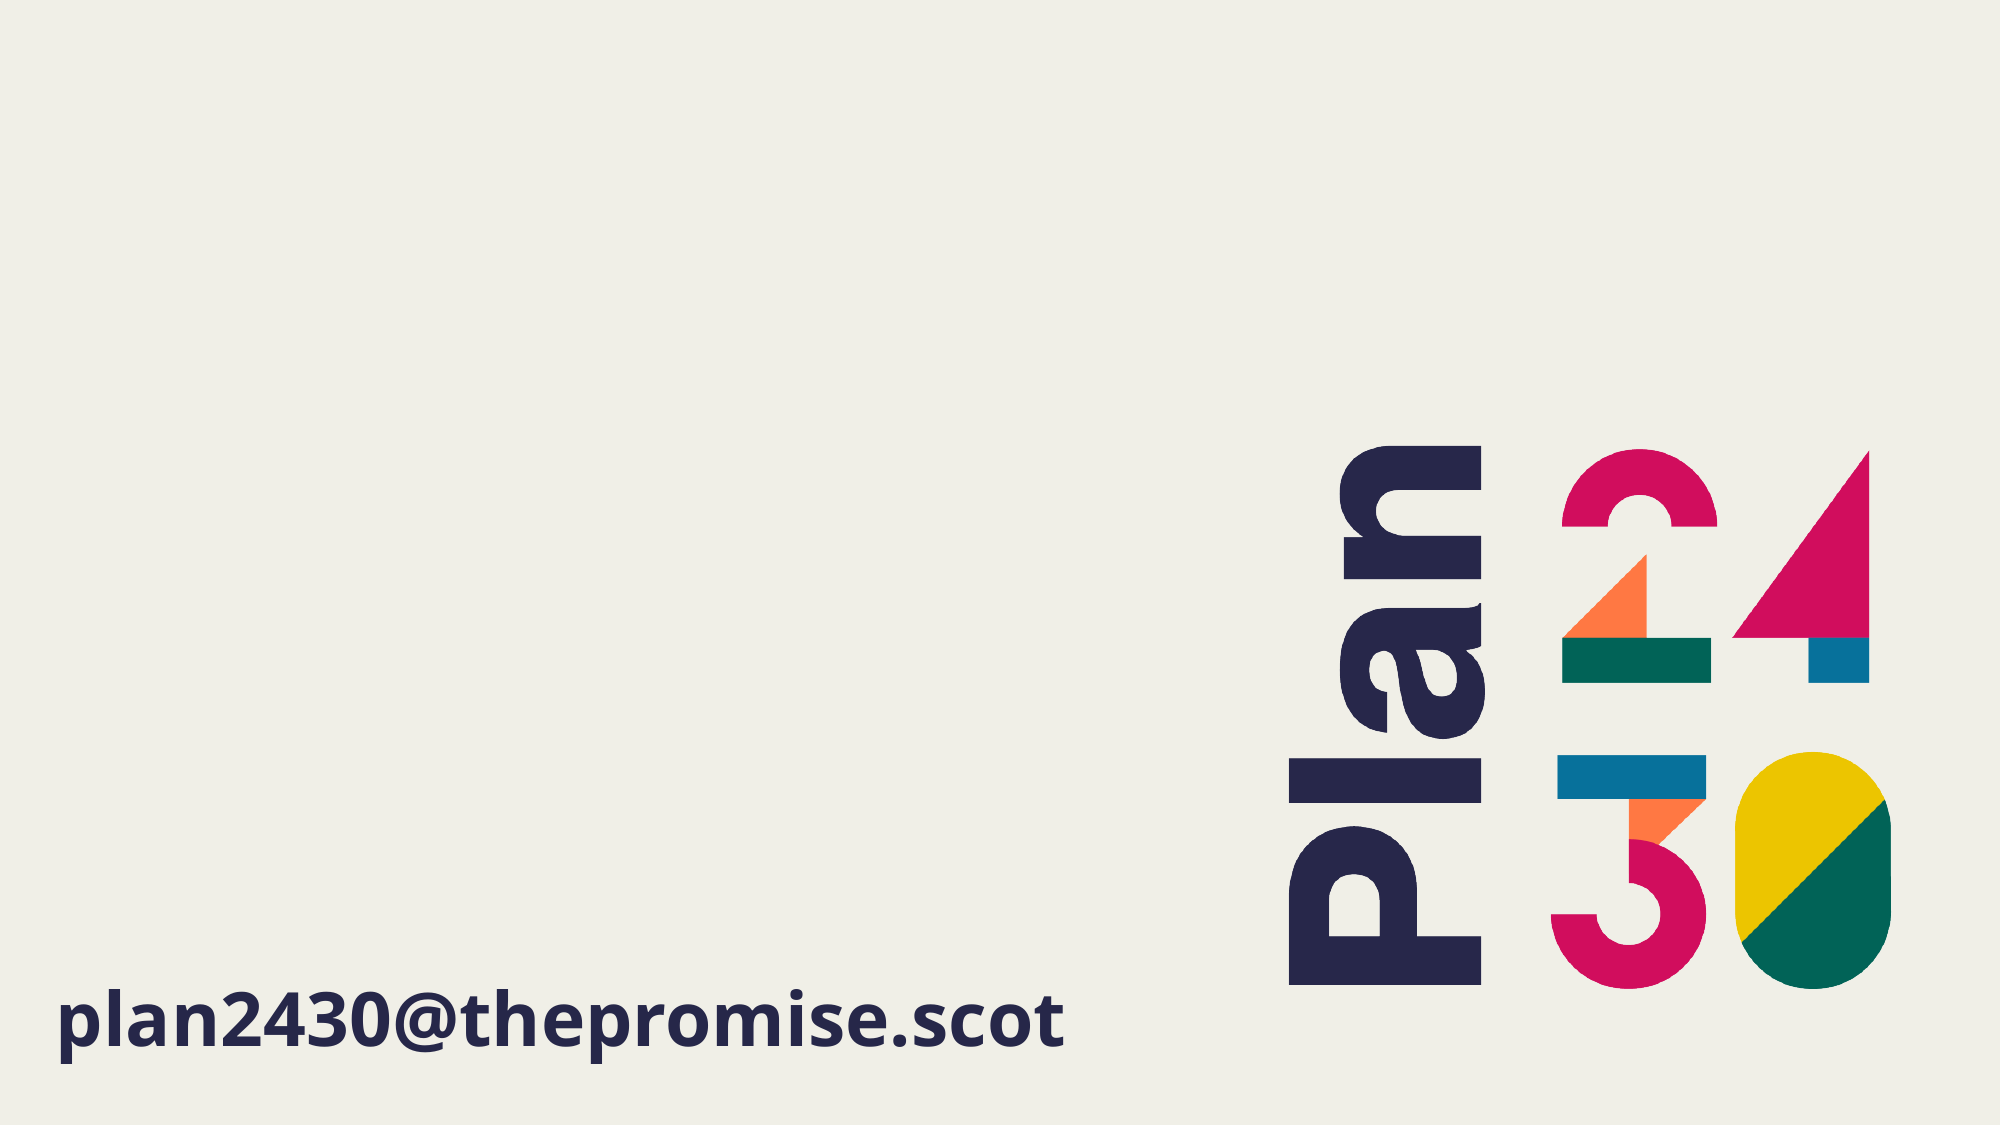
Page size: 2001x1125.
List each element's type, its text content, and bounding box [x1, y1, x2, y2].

text_box plan2430@thepromise.scot [0, 493, 1082, 1069]
picture [1133, 289, 2000, 1125]
